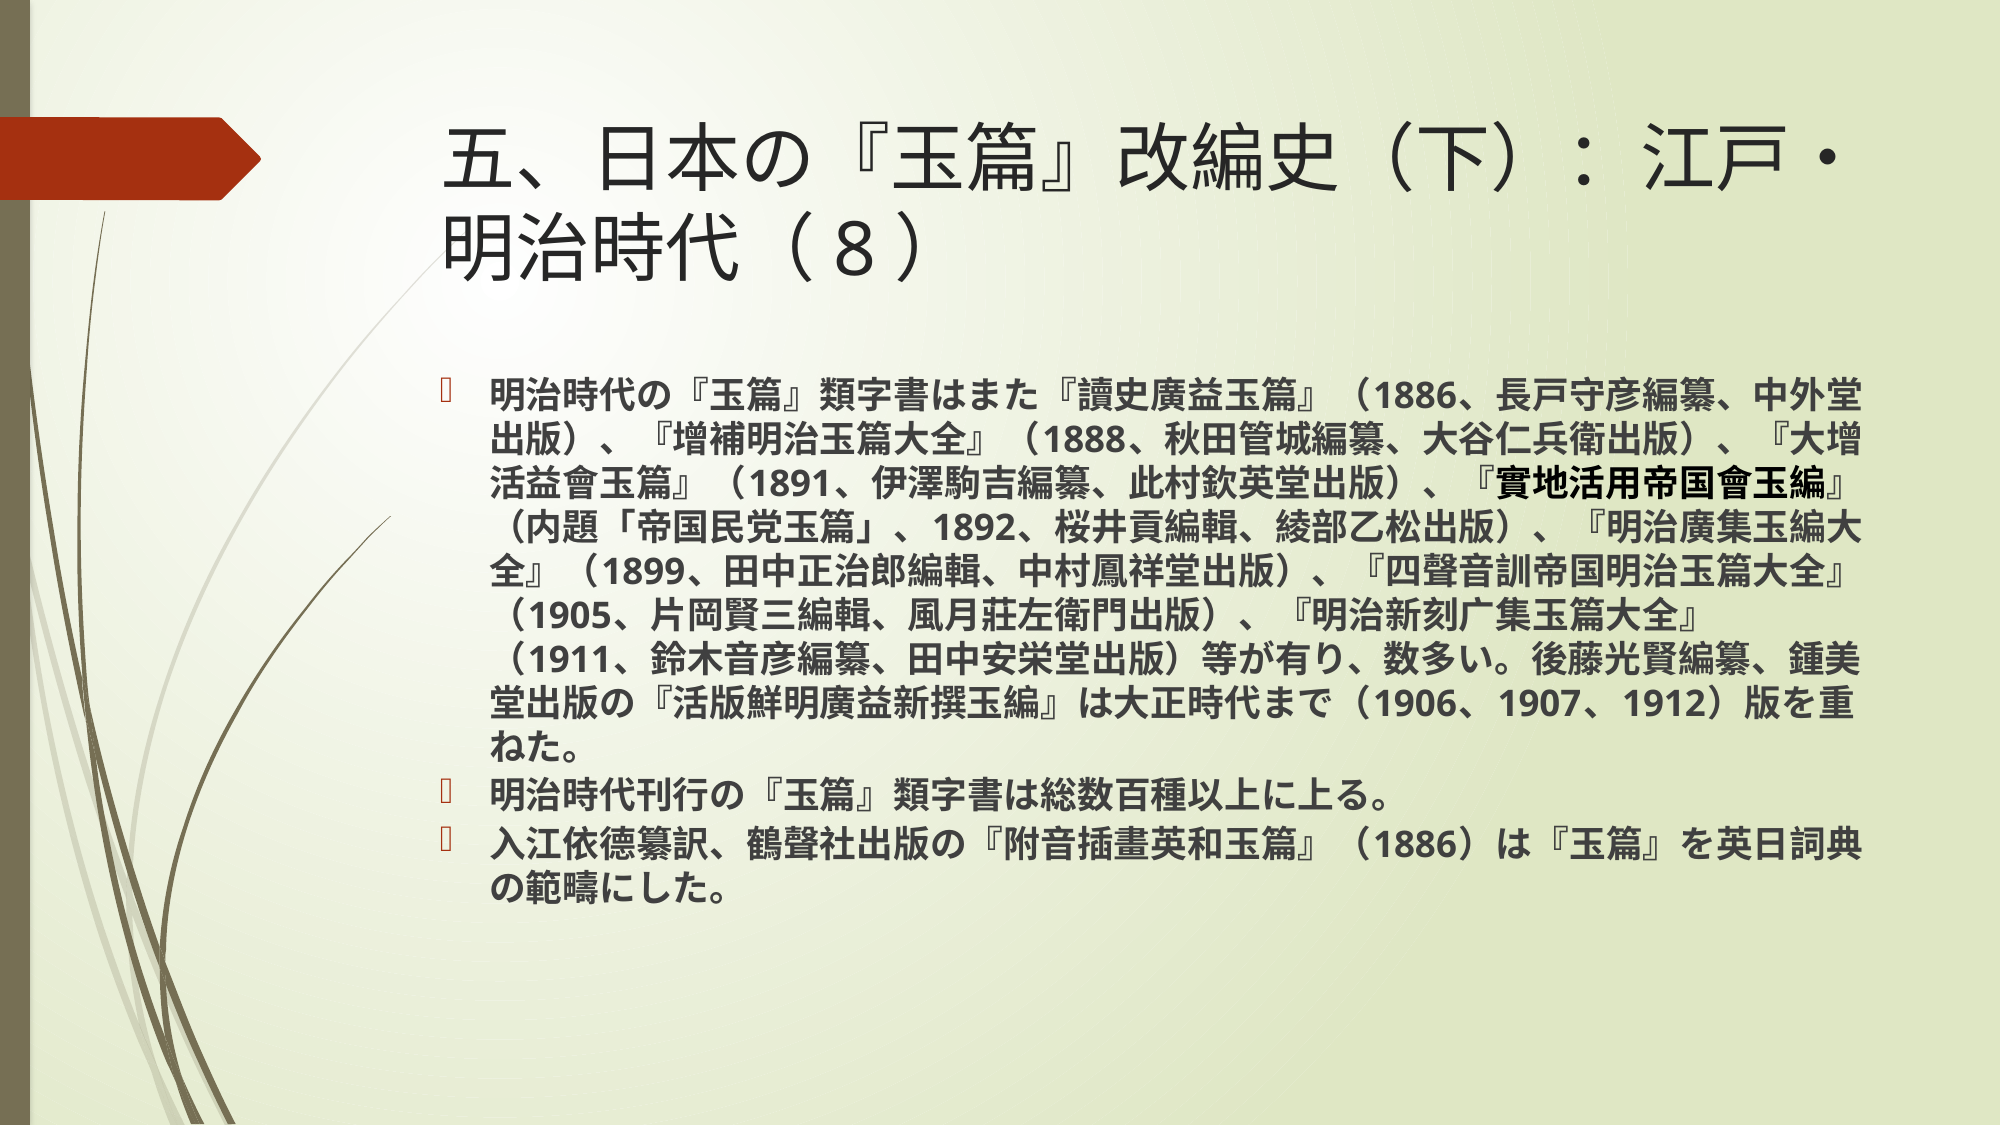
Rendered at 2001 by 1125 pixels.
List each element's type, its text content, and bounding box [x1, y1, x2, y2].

title 五、日本の『玉篇』改編史（下）：江戸・明治時代（8） [425, 102, 1888, 313]
list 明治時代の『玉篇』類字書はまた『讀史廣益玉篇』（1886、長戸守彦編纂、中外堂出版）、『增補明治玉篇大全』（1888、秋田管城編纂、大谷仁兵衛出版）、『大增活益會玉篇』（1891、伊澤駒吉編纂、此村欽英堂出版）、『實地活用帝国會玉編』（内題「帝国民党玉篇」、1892、桜井貢編輯、綾部乙松出版）、『明治廣集玉編大全』（1899、田中正治郎編輯、中村鳳祥堂出版）、『四聲音訓帝国明治玉篇大全』（1905、片岡賢三編輯、風月莊左衛門出版）、『明治新刻广集玉篇大全』（1911、鈴木音彦編纂、田中安栄堂出版）等が有り、数多い。後藤光賢編纂、鍾美堂出版の『活版鮮明廣益新撰玉編』は大正時代まで（1906、1907、1912）版を重ねた。 明治時代刊行の『玉篇』類字書は総数百種以上に上る。 入江依德纂訳、鶴聲社出版の『附音插畫英和玉篇』（1886）は『玉篇』を英日詞典の範疇にした。 [424, 350, 1888, 970]
